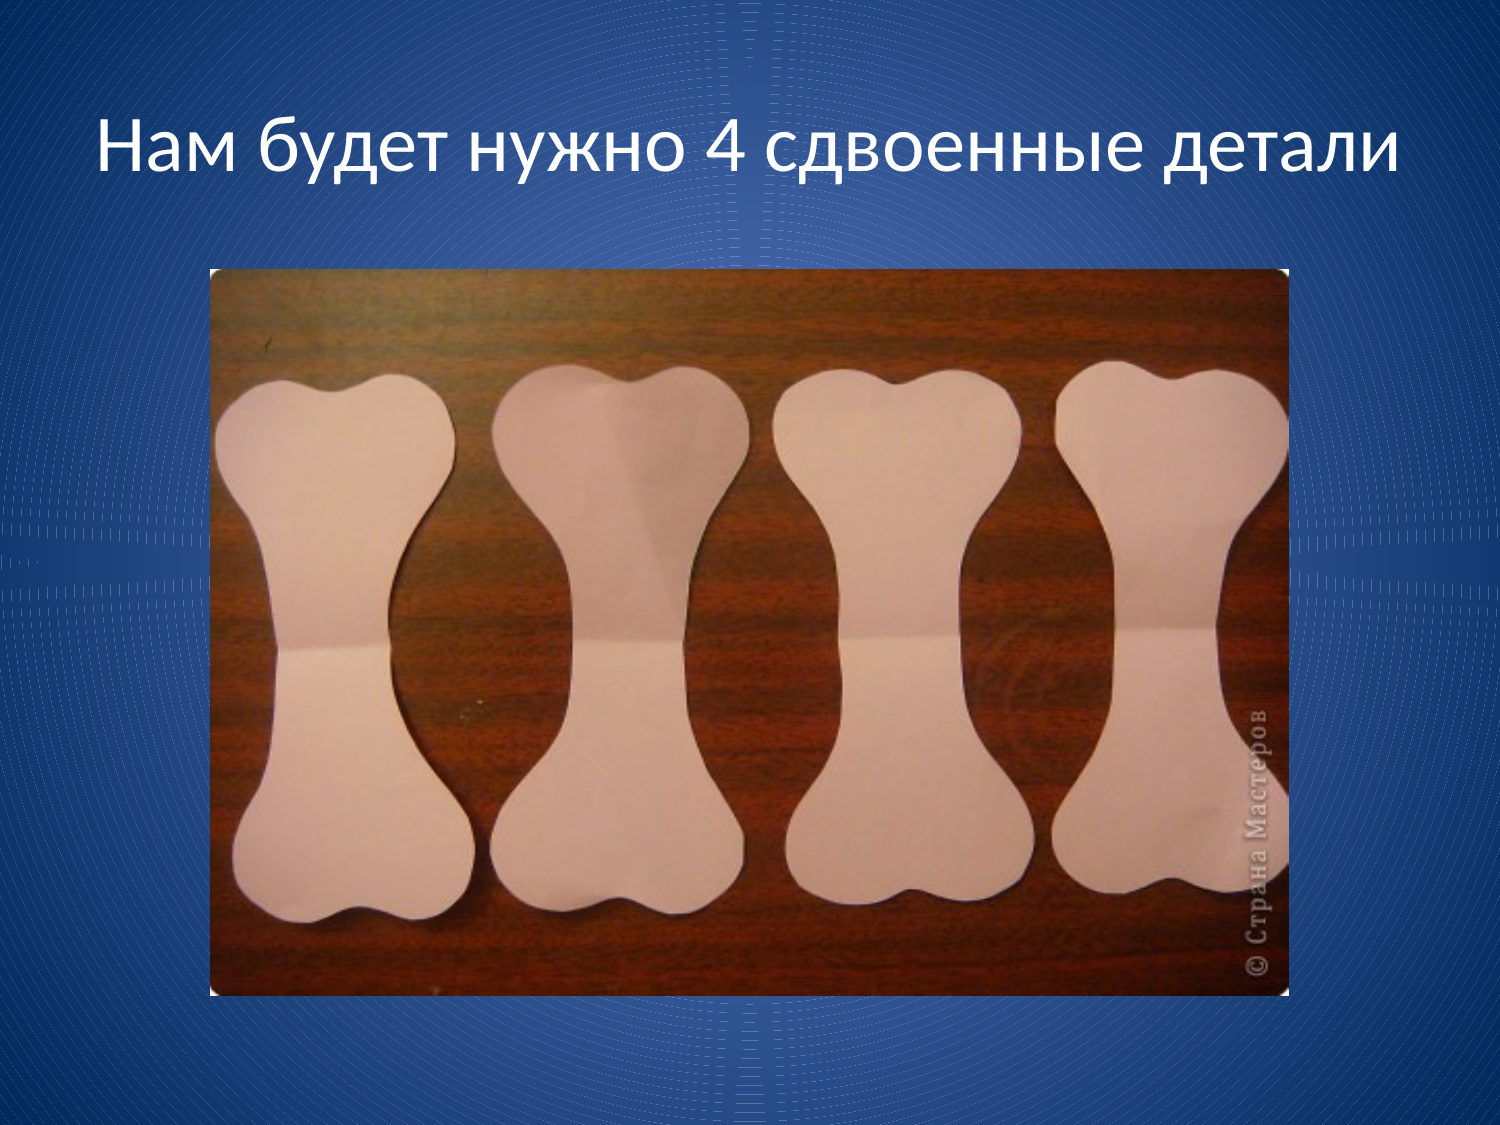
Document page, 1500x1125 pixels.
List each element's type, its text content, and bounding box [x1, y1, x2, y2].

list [210, 269, 1290, 997]
title Нам будет нужно 4 сдвоенные детали [75, 45, 1425, 233]
